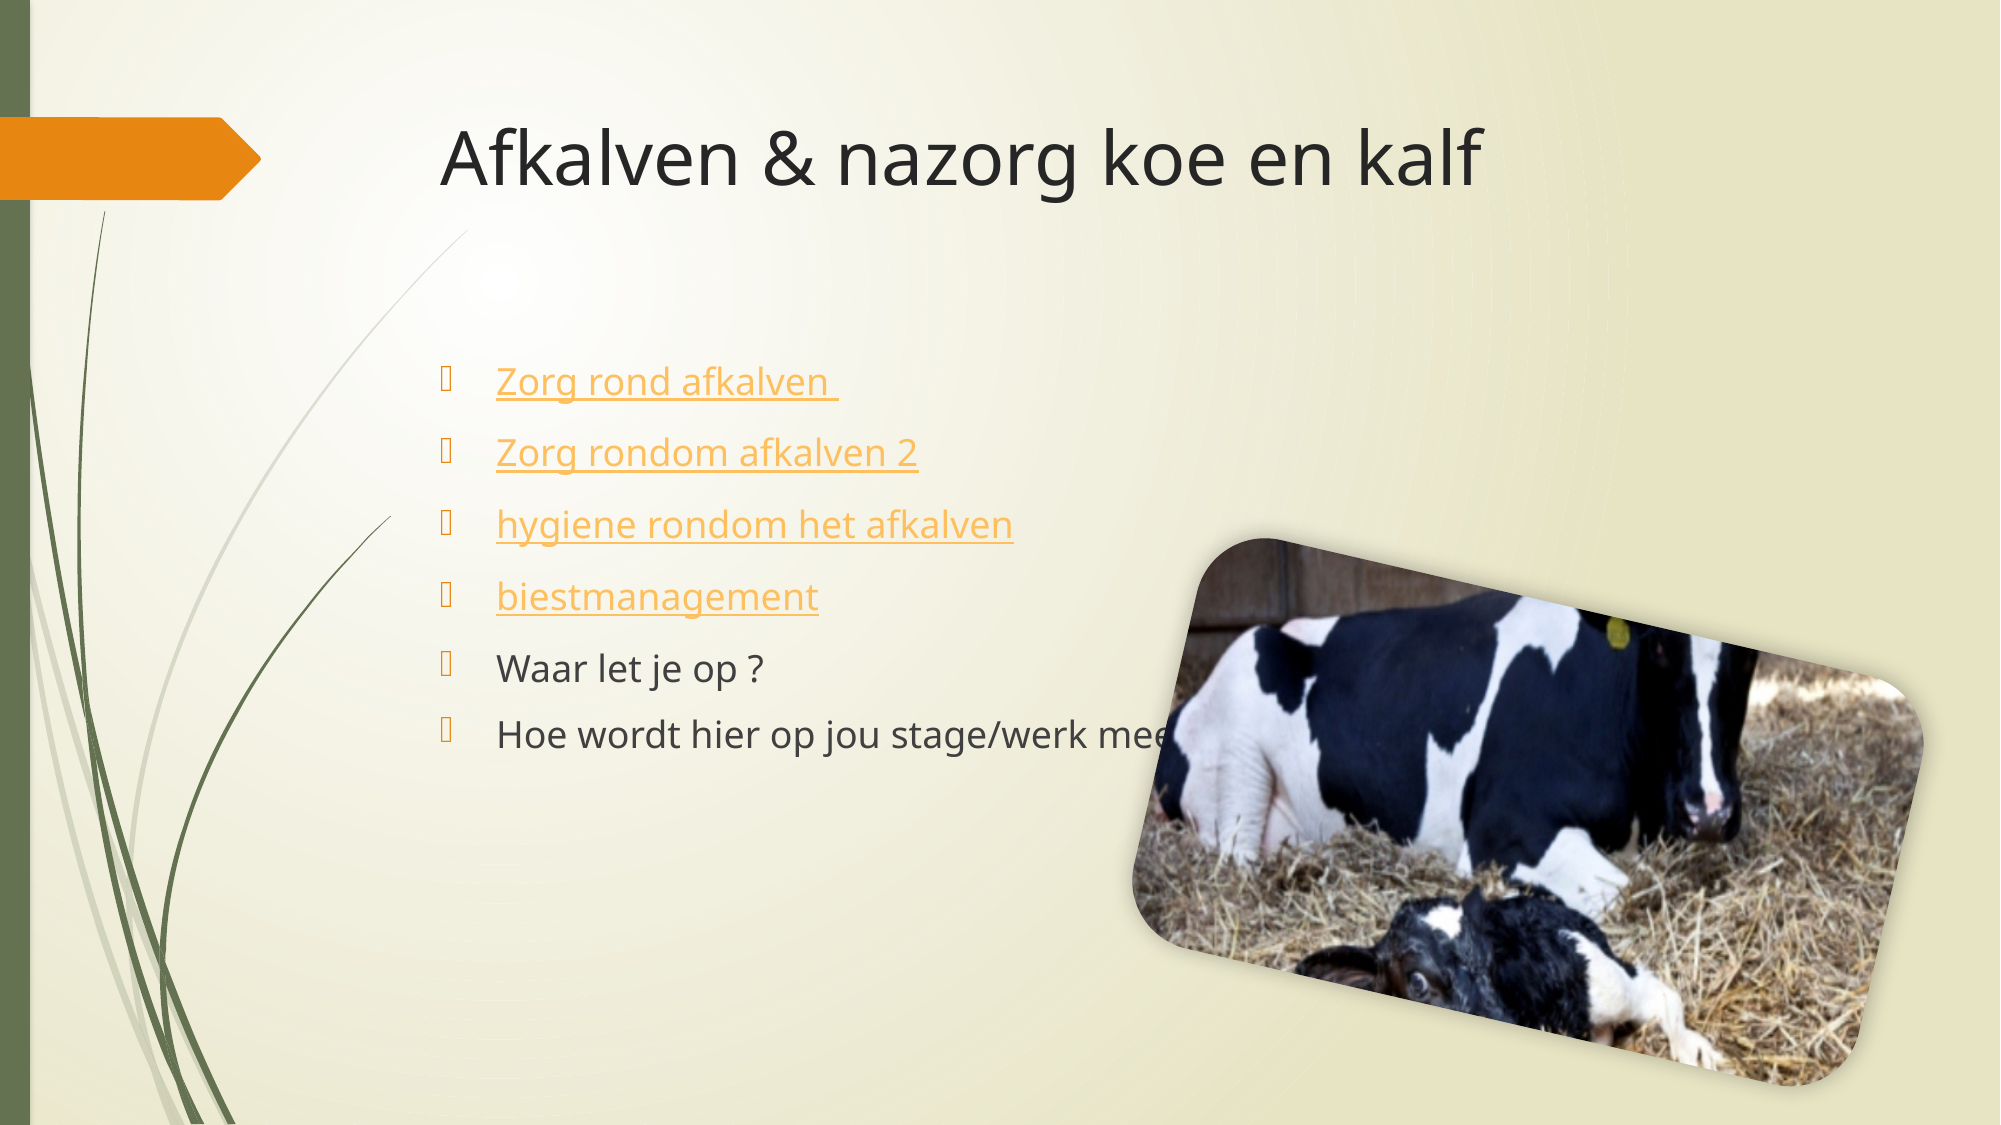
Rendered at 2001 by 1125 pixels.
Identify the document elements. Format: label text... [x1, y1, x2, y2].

picture [1132, 538, 1924, 1087]
list Zorg rond afkalven Zorg rondom afkalven 2 hygiene rondom het afkalven biestmanagement Waar let je op ? Hoe wordt hier op jou stage/werk mee om gegaan? [424, 350, 1888, 970]
title Afkalven & nazorg koe en kalf [425, 102, 1888, 313]
